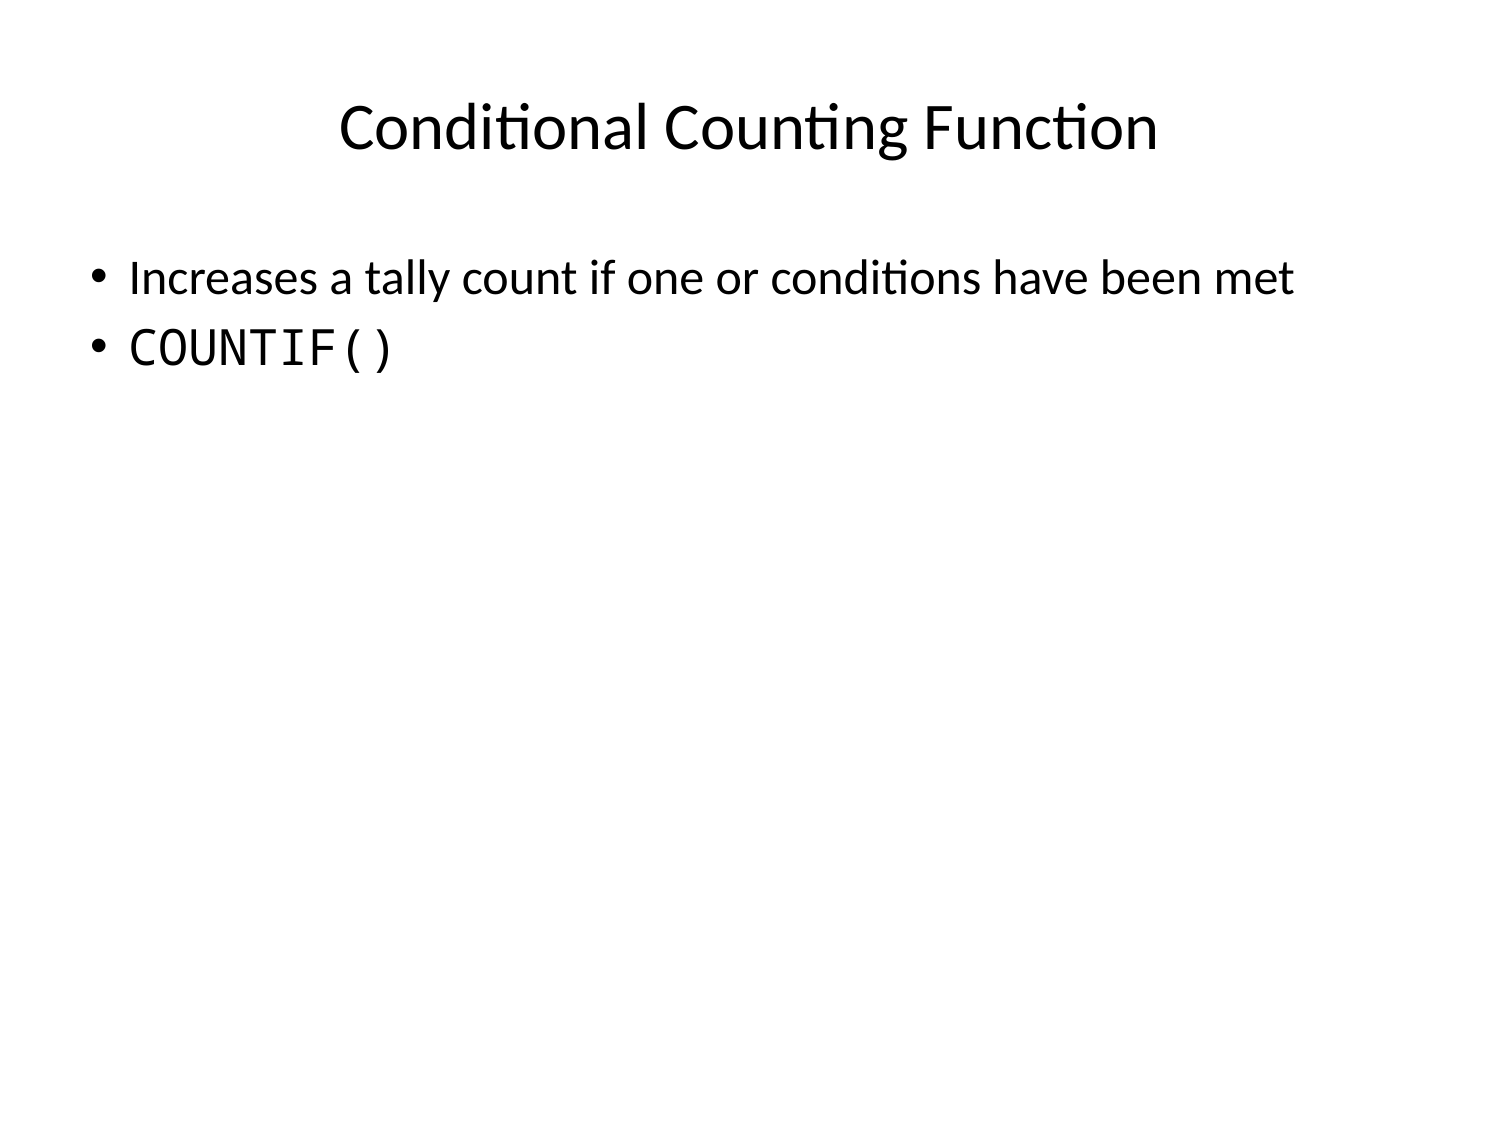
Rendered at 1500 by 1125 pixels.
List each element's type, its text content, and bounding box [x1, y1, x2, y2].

title Conditional Counting Function [75, 45, 1425, 200]
list Increases a tally count if one or conditions have been met COUNTIF() [75, 237, 1425, 1063]
